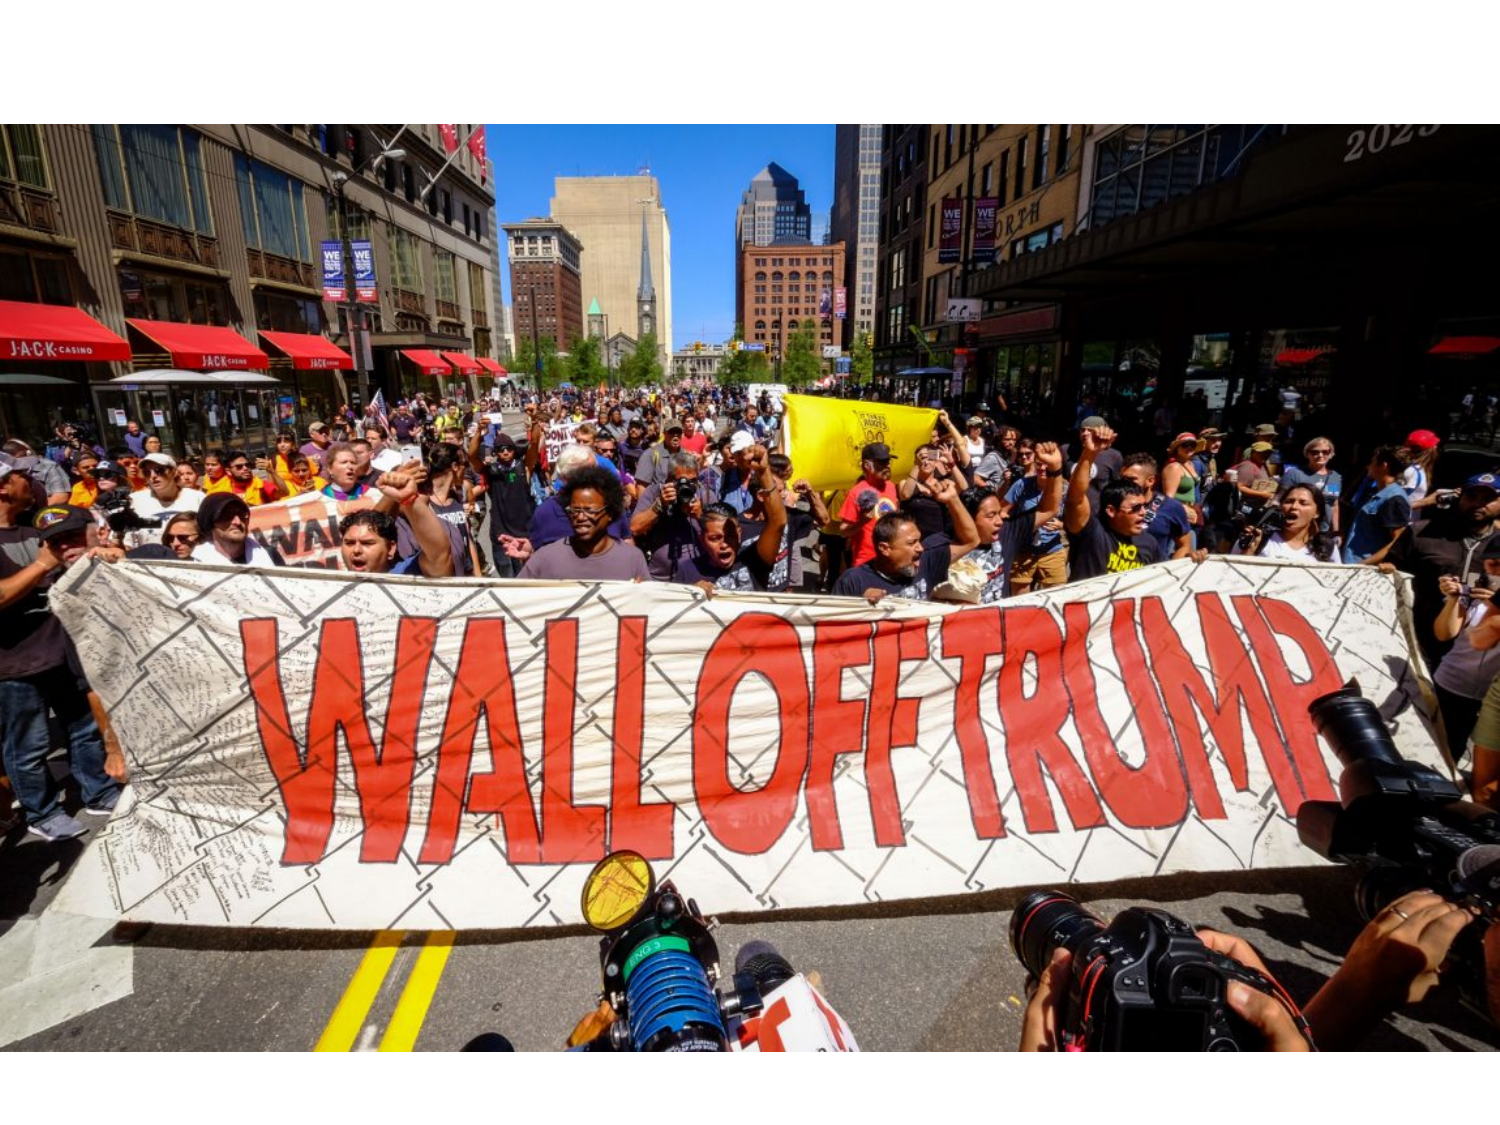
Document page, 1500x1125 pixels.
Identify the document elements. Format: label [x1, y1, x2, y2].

picture [0, 124, 1500, 1052]
